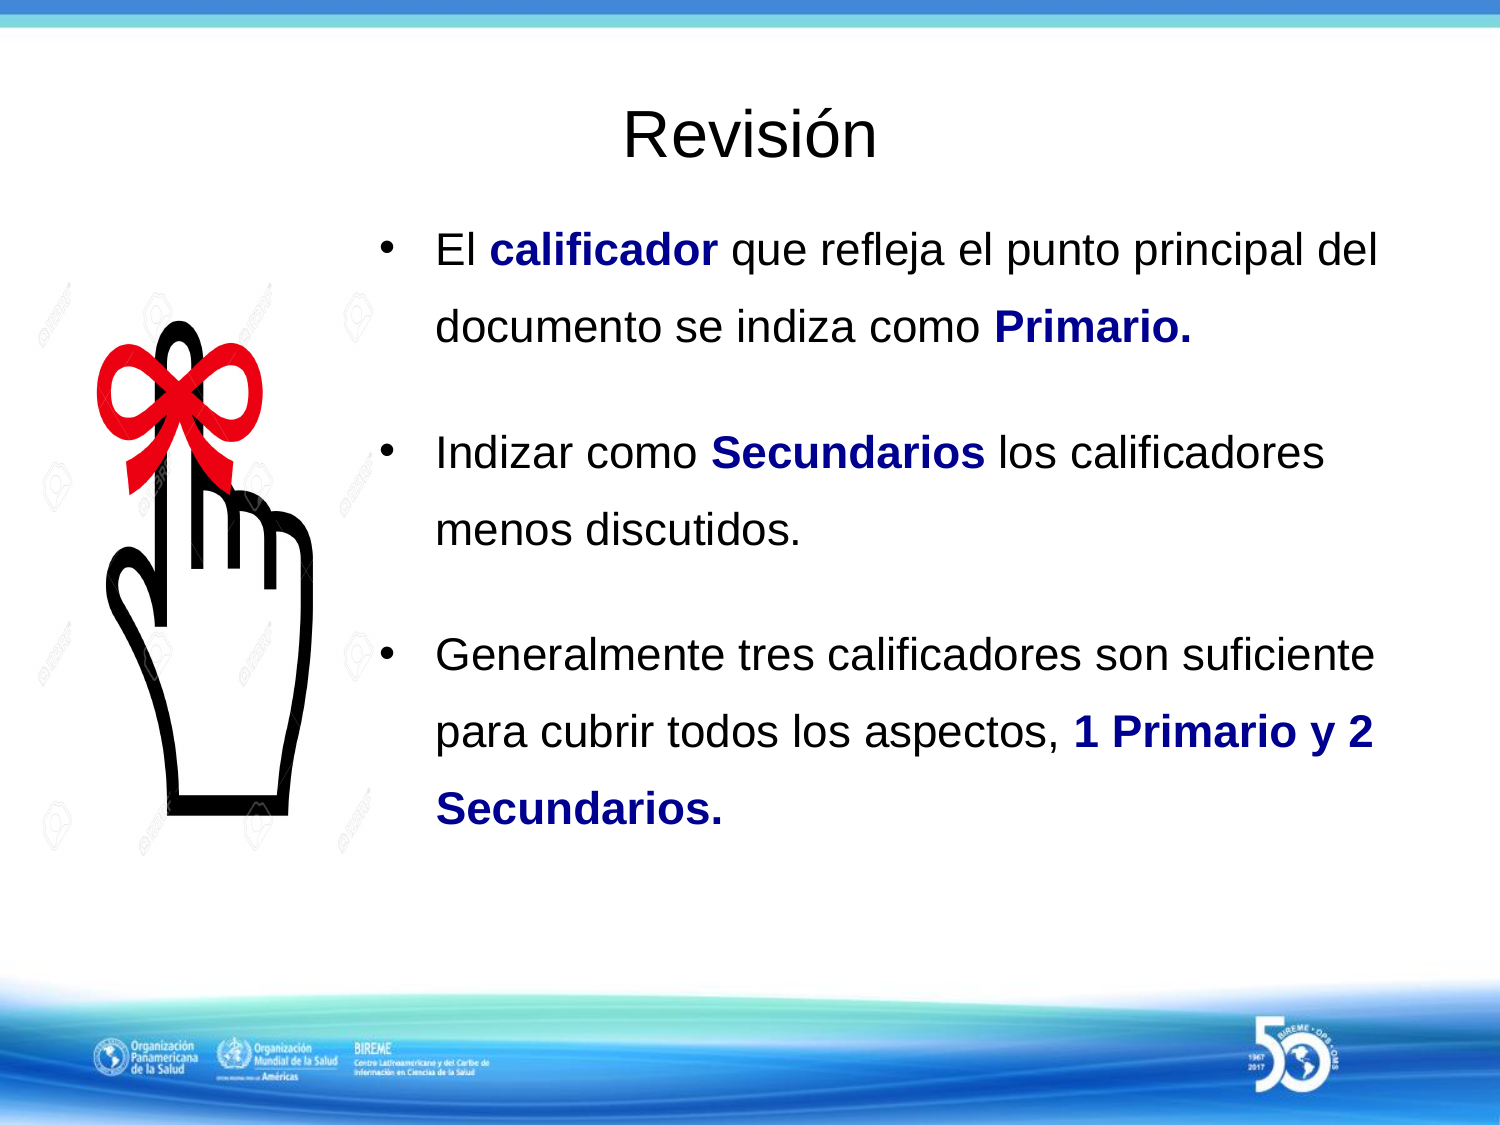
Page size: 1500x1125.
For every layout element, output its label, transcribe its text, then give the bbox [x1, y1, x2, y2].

title Revisión [74, 71, 1446, 191]
picture [0, 0, 1500, 1125]
text_box El calificador que refleja el punto principal del documento se indiza como Primario. Indizar como Secundarios los calificadores menos discutidos. Generalmente tres calificadores son suficiente para cubrir todos los aspectos, 1 Primario y 2 Secundarios. [364, 190, 1446, 845]
